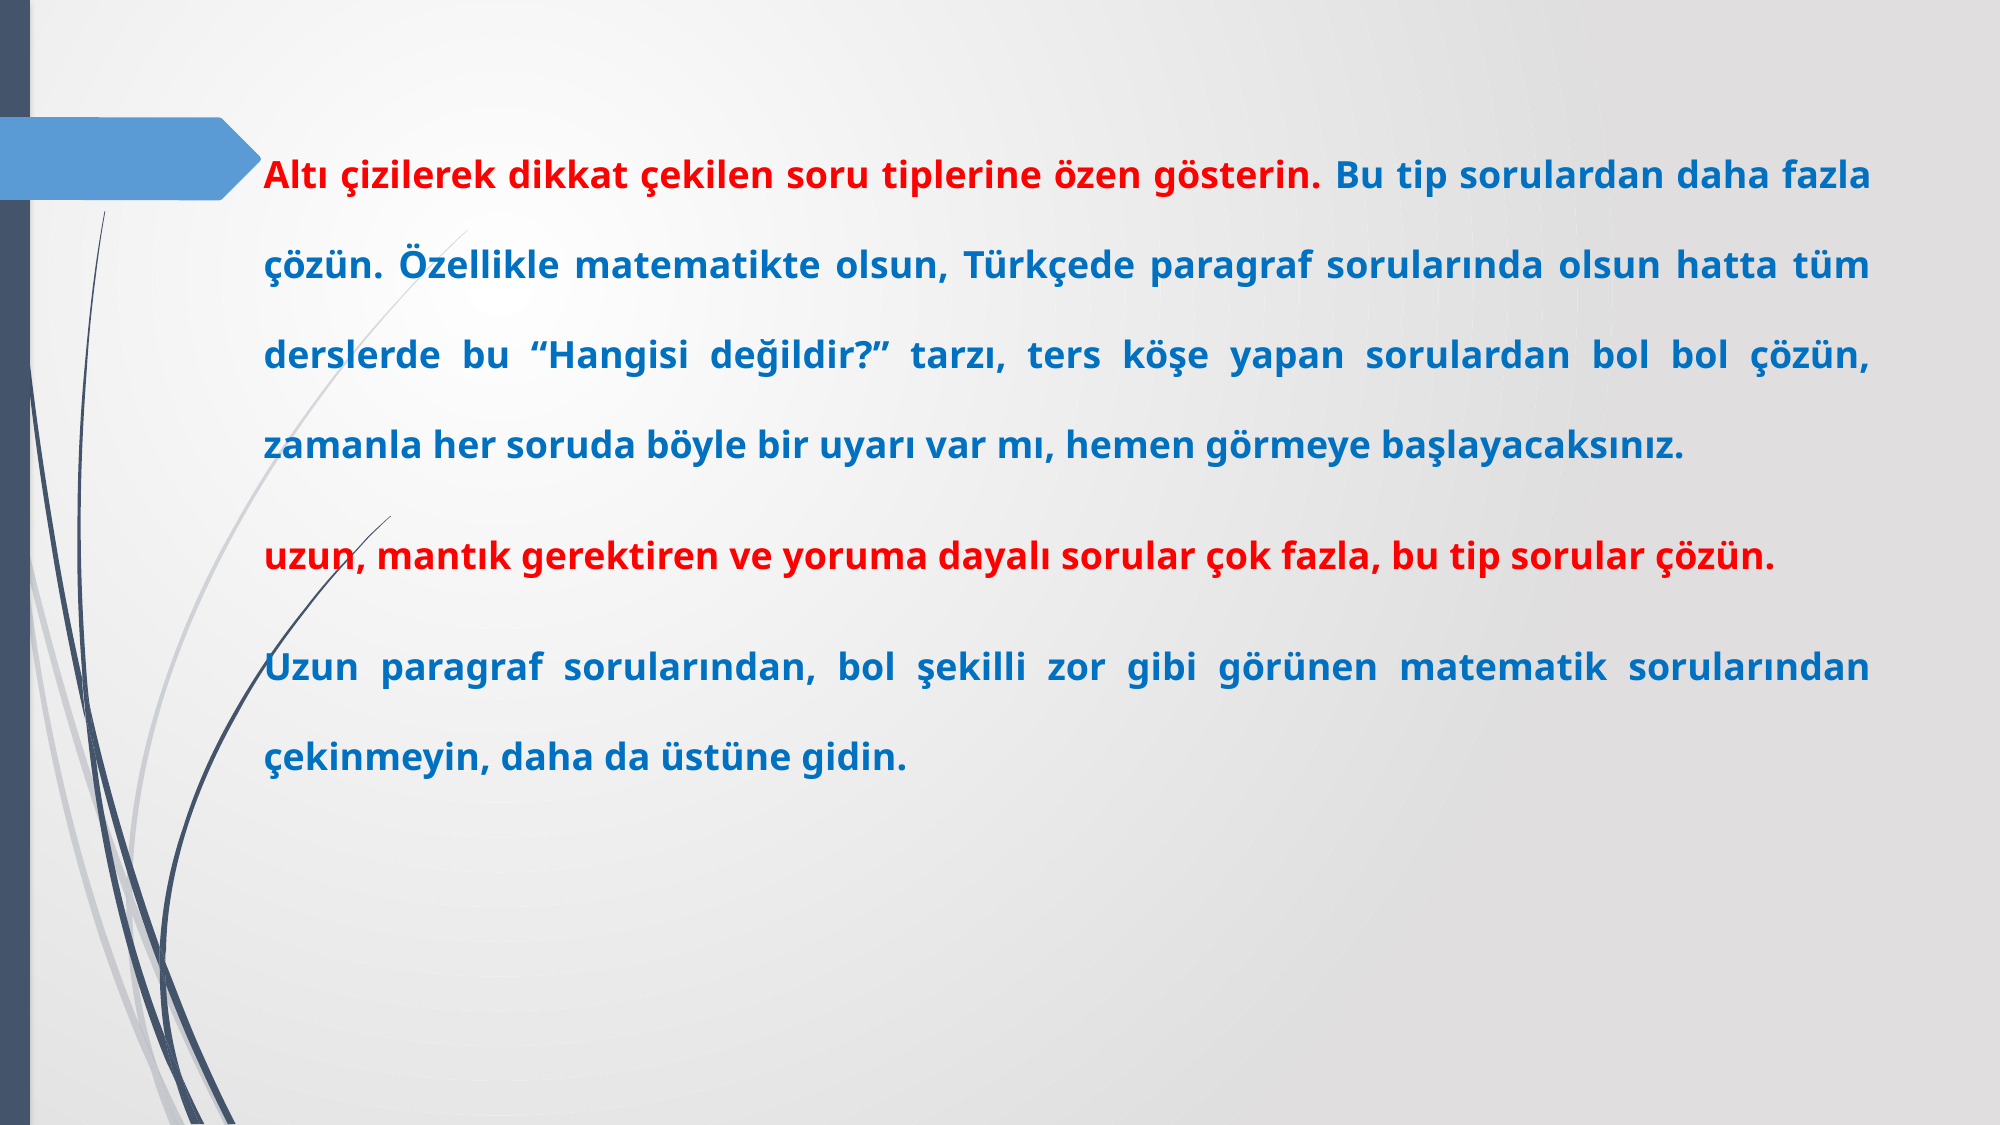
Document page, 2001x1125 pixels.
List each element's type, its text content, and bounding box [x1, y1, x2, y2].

list Altı çizilerek dikkat çekilen soru tiplerine özen gösterin. Bu tip sorulardan daha fazla çözün. Özellikle matematikte olsun, Türkçede paragraf sorularında olsun hatta tüm derslerde bu “Hangisi değildir?” tarzı, ters köşe yapan sorulardan bol bol çözün, zamanla her soruda böyle bir uyarı var mı, hemen görmeye başlayacaksınız. uzun, mantık gerektiren ve yoruma dayalı sorular çok fazla, bu tip sorular çözün. Uzun paragraf sorularından, bol şekilli zor gibi görünen matematik sorularından çekinmeyin, daha da üstüne gidin. [248, 98, 1888, 970]
